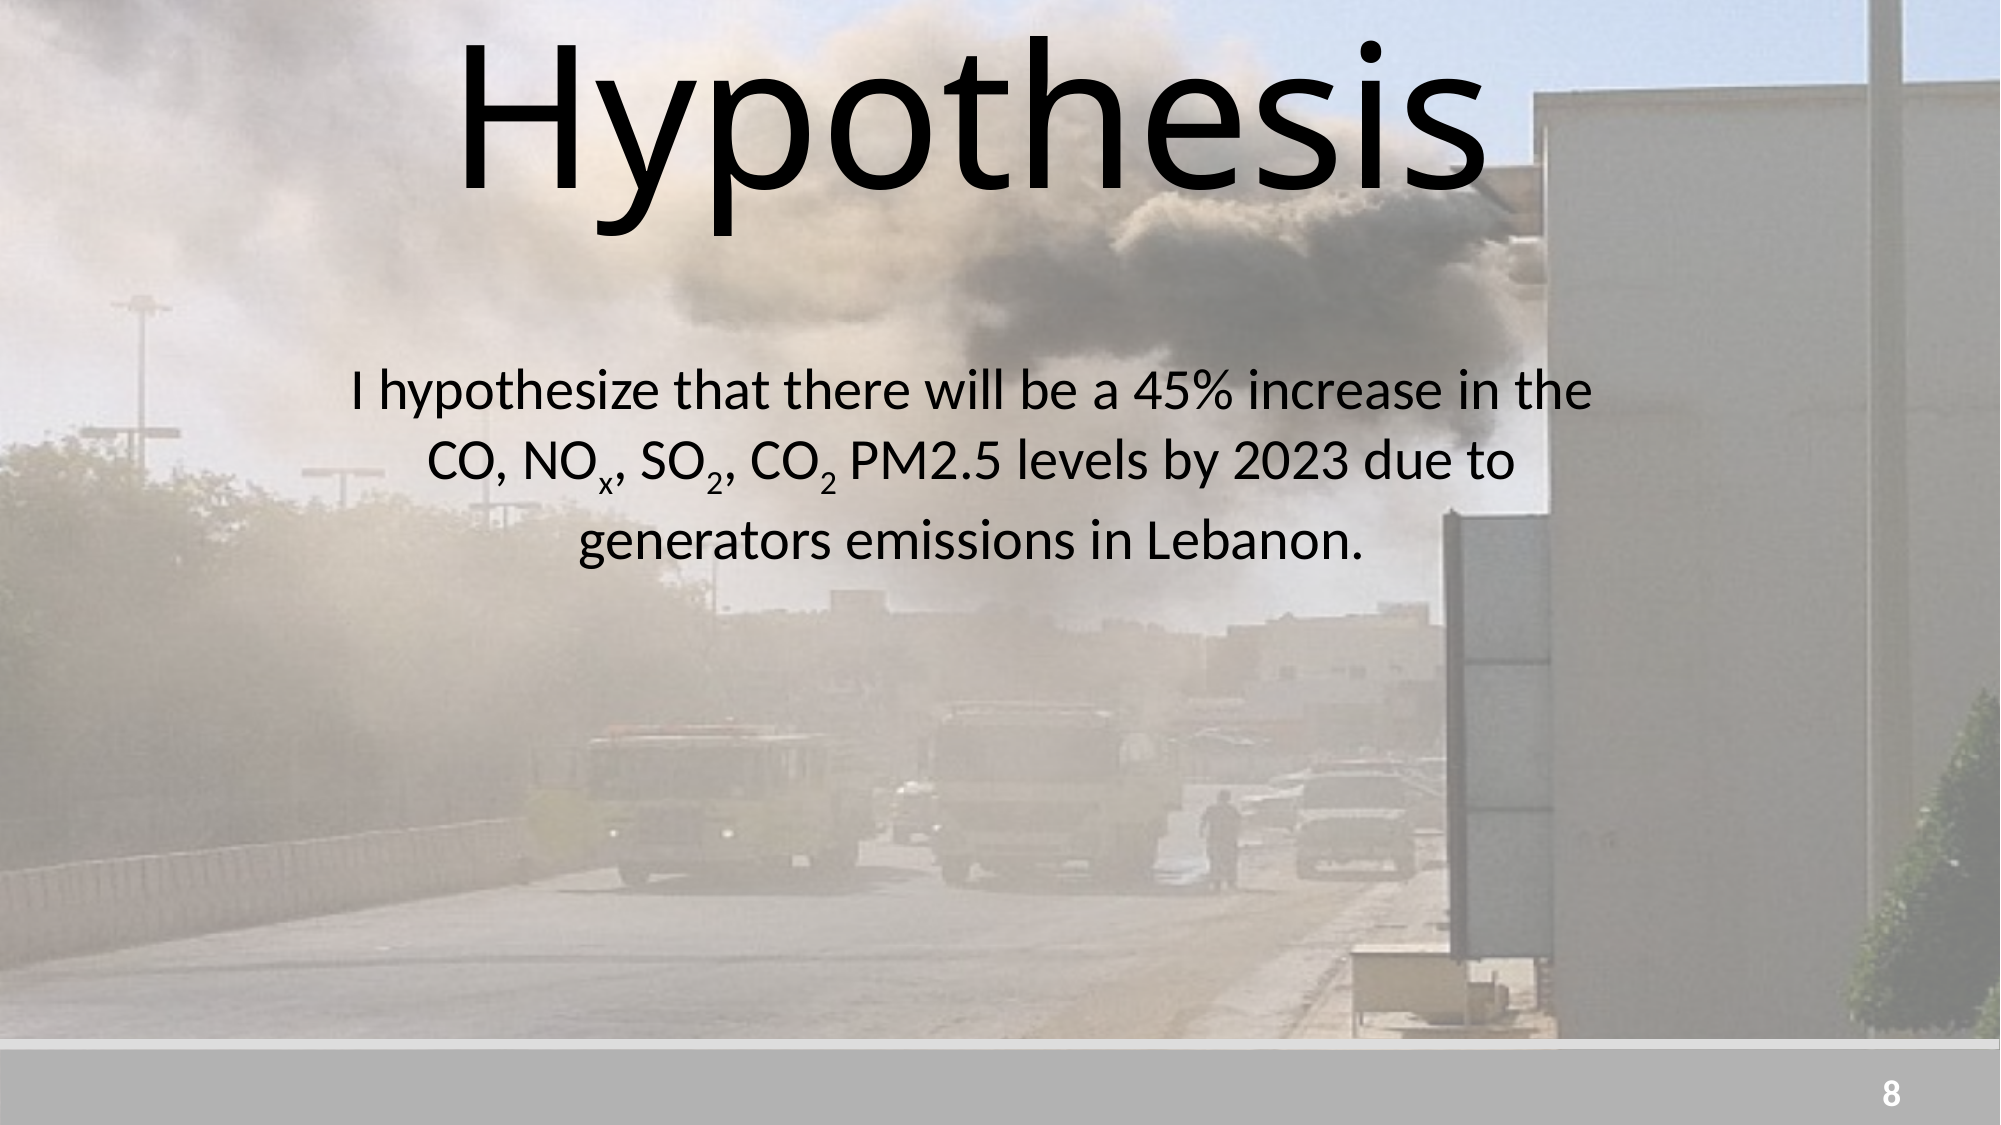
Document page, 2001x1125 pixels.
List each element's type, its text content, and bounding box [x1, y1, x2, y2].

slide_number 8 [1784, 1061, 2000, 1122]
text_box I hypothesize that there will be a 45% increase in the CO, NOx, SO2, CO2 PM2.5 levels by 2023 due to generators emissions in Lebanon. [324, 344, 1619, 579]
text_box Hypothesis [0, 0, 1945, 236]
